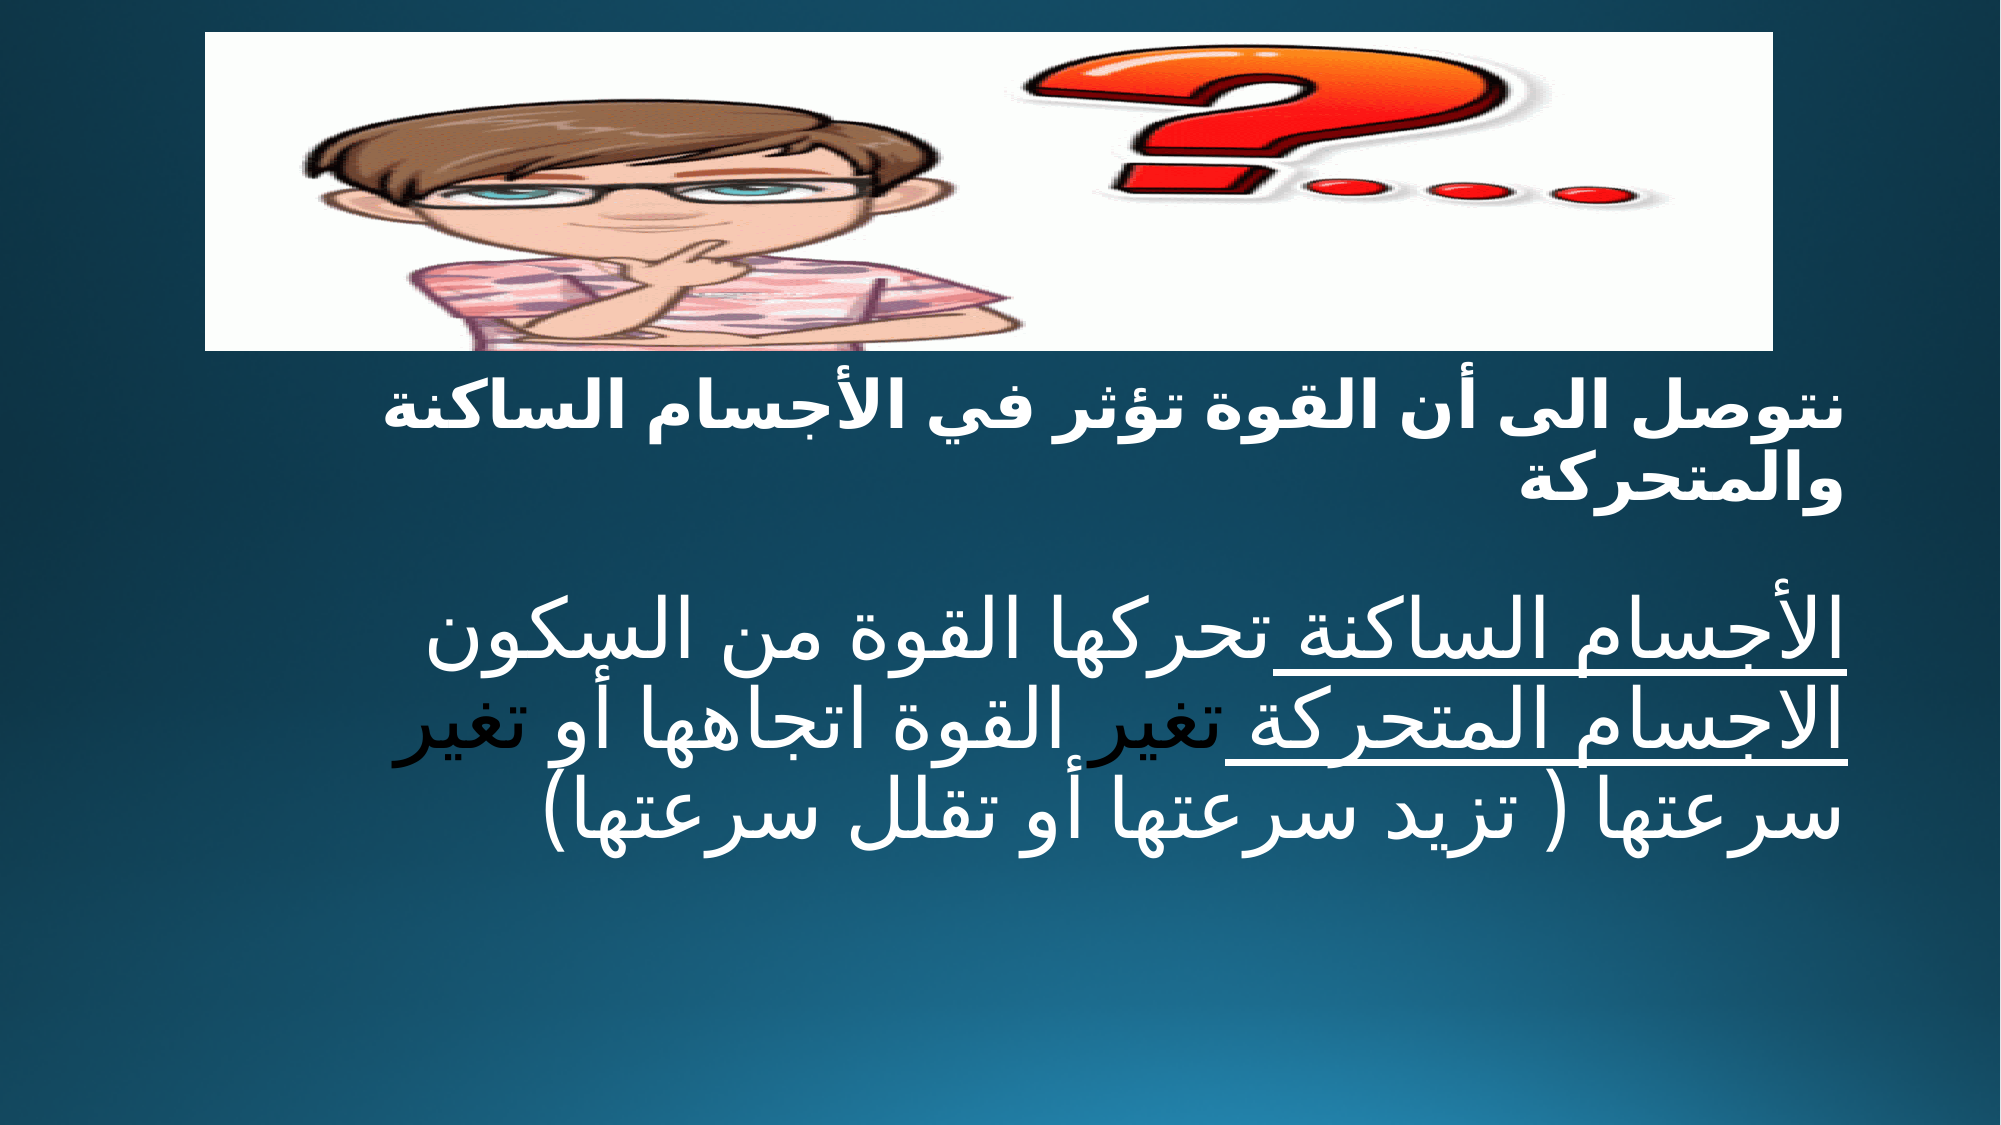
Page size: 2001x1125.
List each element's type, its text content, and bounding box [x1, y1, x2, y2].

title نتوصل الى أن القوة تؤثر في الأجسام الساكنة والمتحركة الأجسام الساكنة تحركها القوة من السكون الاجسام المتحركة تغير القوة اتجاهها أو تغير سرعتها ( تزيد سرعتها أو تقلل سرعتها) [137, 59, 1863, 1060]
picture [0, 0, 2001, 1125]
